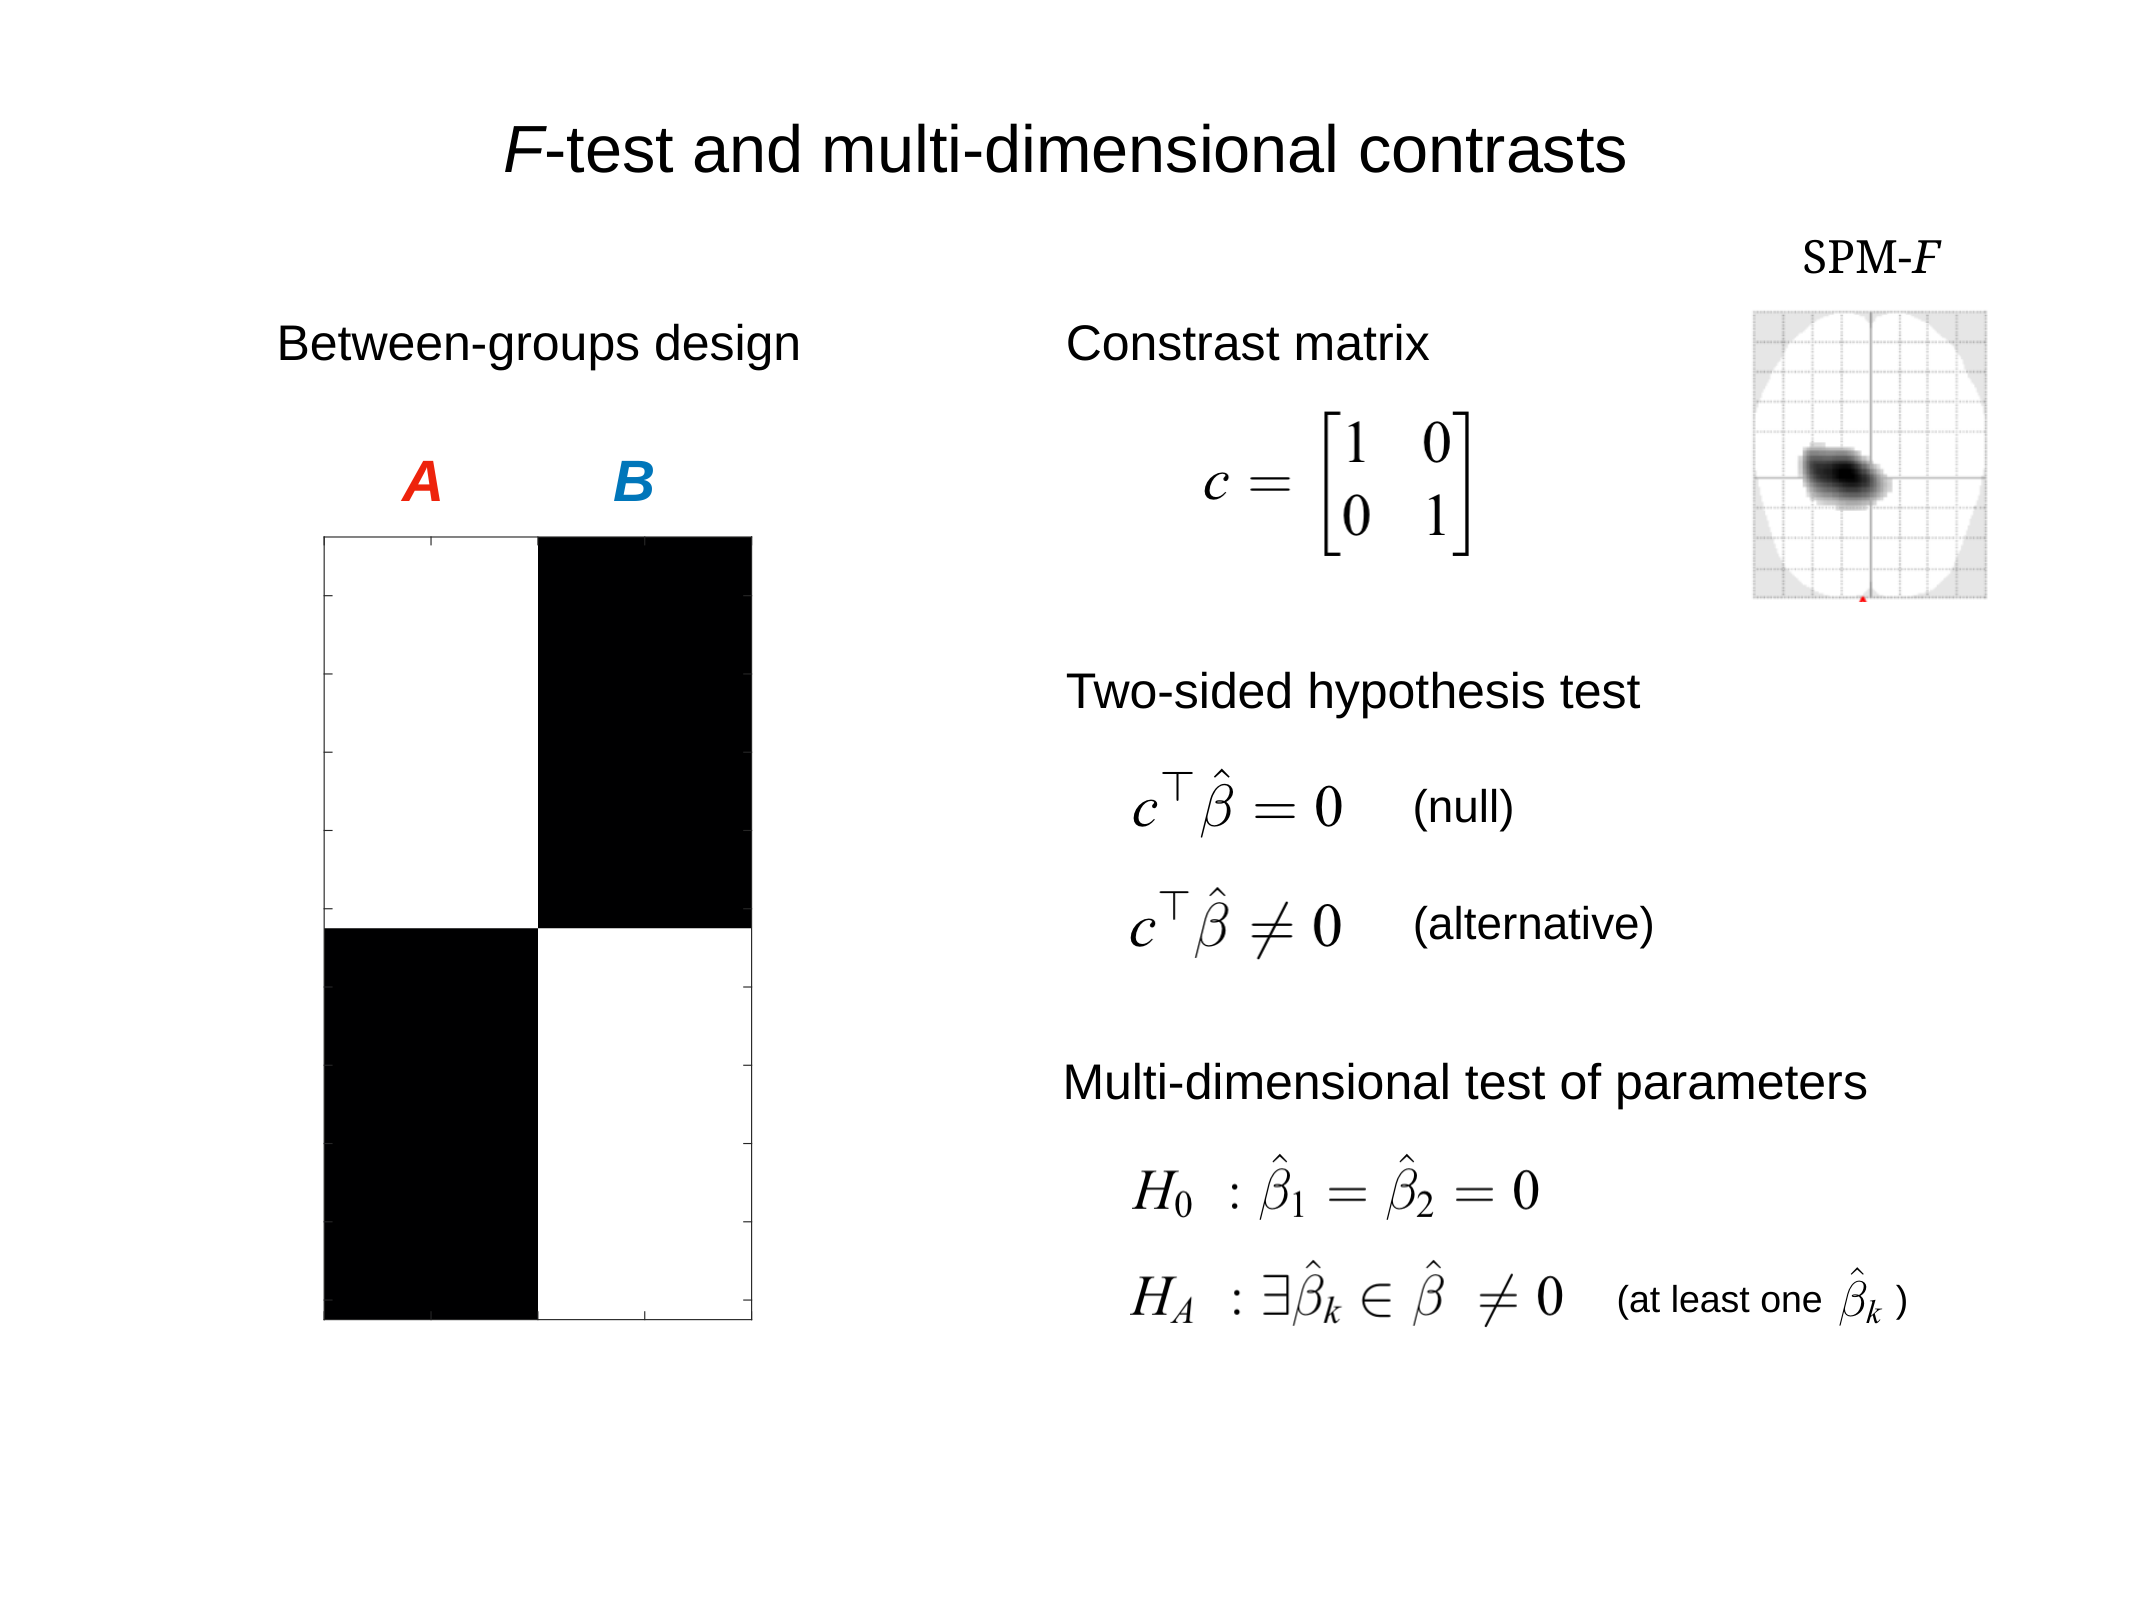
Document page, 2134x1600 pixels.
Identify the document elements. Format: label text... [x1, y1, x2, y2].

text_box B [596, 434, 672, 521]
picture [1711, 291, 2031, 602]
text_box Two-sided hypothesis test [1057, 650, 1729, 727]
text_box F-test and multi-dimensional contrasts [457, 57, 1676, 218]
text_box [1053, 1040, 2134, 1331]
text_box (alternative) [1404, 885, 1720, 957]
text_box Between-groups design [213, 301, 865, 379]
picture [1129, 764, 1344, 843]
text_box A [385, 434, 461, 521]
picture [1127, 886, 1345, 964]
text_box Constrast matrix [1057, 301, 1614, 379]
picture [314, 522, 764, 1329]
picture [1202, 409, 1469, 561]
text_box SPM-F [1721, 219, 2021, 291]
picture [1836, 1265, 1884, 1329]
text_box (null) [1404, 767, 1646, 840]
